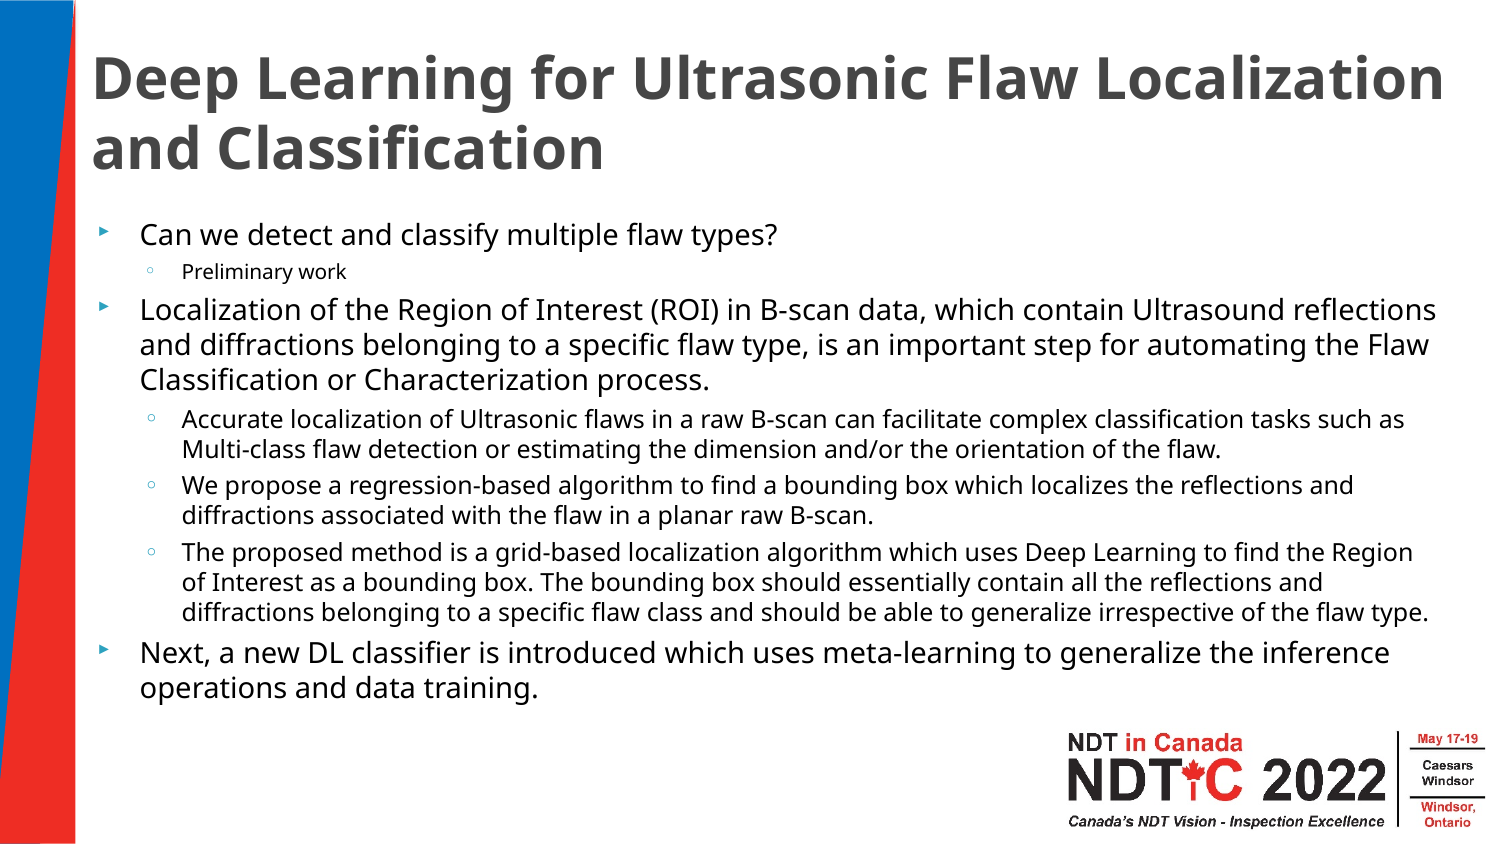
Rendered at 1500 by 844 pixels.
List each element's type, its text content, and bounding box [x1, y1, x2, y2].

picture [1066, 728, 1486, 831]
title Deep Learning for Ultrasonic Flaw Localization and Classification [76, 33, 1471, 175]
list Can we detect and classify multiple flaw types? Preliminary work Localization of the Region of Interest (ROI) in B-scan data, which contain Ultrasound reflections and diffractions belonging to a specific flaw type, is an important step for automating the Flaw Classification or Characterization process. Accurate localization of Ultrasonic flaws in a raw B-scan can facilitate complex classification tasks such as Multi-class flaw detection or estimating the dimension and/or the orientation of the flaw. We propose a regression-based algorithm to find a bounding box which localizes the reflections and diffractions associated with the flaw in a planar raw B-scan. The proposed method is a grid-based localization algorithm which uses Deep Learning to find the Region of Interest as a bounding box. The bounding box should essentially contain all the reflections and diffractions belonging to a specific flaw class and should be able to generalize irrespective of the flaw type. Next, a new DL classifier is introduced which uses meta-learning to generalize the inference operations and data training. [64, 209, 1459, 767]
